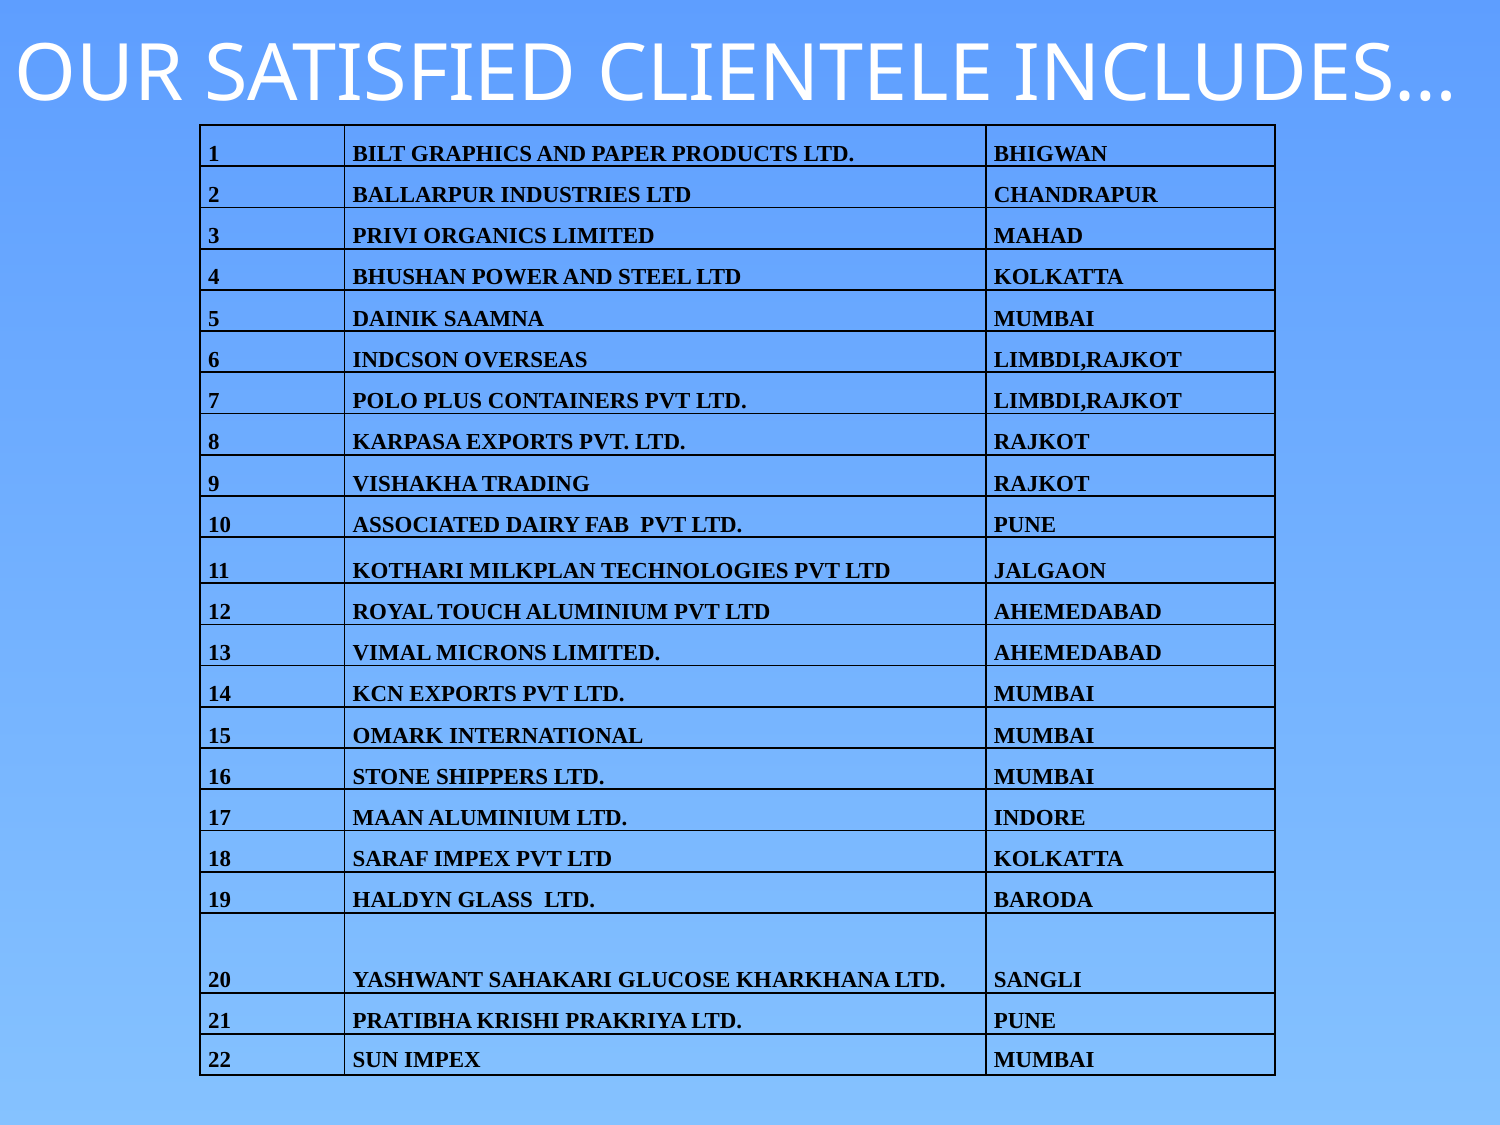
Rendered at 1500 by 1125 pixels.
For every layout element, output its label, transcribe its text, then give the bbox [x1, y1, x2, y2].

table_cell STONE SHIPPERS LTD. [345, 749, 985, 788]
table_cell 5 [201, 291, 344, 330]
table_cell 17 [201, 790, 344, 830]
table_cell KOLKATTA [987, 831, 1274, 871]
text_box OUR SATISFIED CLIENTELE INCLUDES… [0, 13, 1500, 124]
table_cell KARPASA EXPORTS PVT. LTD. [345, 414, 985, 454]
table_cell PUNE [987, 994, 1274, 1033]
table_cell POLO PLUS CONTAINERS PVT LTD. [345, 373, 985, 413]
table_cell PRIVI ORGANICS LIMITED [345, 208, 985, 248]
table_cell MAHAD [987, 208, 1274, 248]
table_cell SARAF IMPEX PVT LTD [345, 831, 985, 871]
table_cell LIMBDI,RAJKOT [987, 373, 1274, 413]
table_cell KCN EXPORTS PVT LTD. [345, 666, 985, 706]
table_cell 4 [201, 250, 344, 289]
table_cell PUNE [987, 497, 1274, 536]
table_cell HALDYN GLASS LTD. [345, 873, 985, 912]
table_cell BALLARPUR INDUSTRIES LTD [345, 167, 985, 207]
table_cell ASSOCIATED DAIRY FAB PVT LTD. [345, 497, 985, 536]
table_cell KOLKATTA [987, 250, 1274, 289]
table_cell AHEMEDABAD [987, 625, 1274, 665]
table_cell 10 [201, 497, 344, 536]
table_header 1 [201, 126, 344, 165]
table_cell PRATIBHA KRISHI PRAKRIYA LTD. [345, 994, 985, 1033]
table_cell AHEMEDABAD [987, 584, 1274, 624]
table_cell 2 [201, 167, 344, 207]
table_cell 21 [201, 994, 344, 1033]
table_cell 9 [201, 456, 344, 495]
table_cell 7 [201, 373, 344, 413]
table_cell 20 [201, 914, 344, 992]
table_cell JALGAON [987, 538, 1274, 582]
table_cell 18 [201, 831, 344, 871]
table_cell RAJKOT [987, 414, 1274, 454]
table_header BHIGWAN [987, 126, 1274, 165]
table_cell MUMBAI [987, 291, 1274, 330]
table_cell MUMBAI [987, 1035, 1274, 1074]
table_cell CHANDRAPUR [987, 167, 1274, 207]
table_cell KOTHARI MILKPLAN TECHNOLOGIES PVT LTD [345, 538, 985, 582]
table_cell SANGLI [987, 914, 1274, 992]
table_cell 15 [201, 708, 344, 747]
table_cell VIMAL MICRONS LIMITED. [345, 625, 985, 665]
table_cell VISHAKHA TRADING [345, 456, 985, 495]
table_cell YASHWANT SAHAKARI GLUCOSE KHARKHANA LTD. [345, 914, 985, 992]
table_cell 3 [201, 208, 344, 248]
table_cell LIMBDI,RAJKOT [987, 332, 1274, 371]
table_cell 14 [201, 666, 344, 706]
table_cell 19 [201, 873, 344, 912]
table_cell 8 [201, 414, 344, 454]
table_cell MUMBAI [987, 708, 1274, 747]
table_cell DAINIK SAAMNA [345, 291, 985, 330]
table_cell MUMBAI [987, 749, 1274, 788]
table_cell SUN IMPEX [345, 1035, 985, 1074]
table_cell 13 [201, 625, 344, 665]
table_cell BHUSHAN POWER AND STEEL LTD [345, 250, 985, 289]
table_cell OMARK INTERNATIONAL [345, 708, 985, 747]
table_cell INDORE [987, 790, 1274, 830]
table_cell 11 [201, 538, 344, 582]
table_cell MAAN ALUMINIUM LTD. [345, 790, 985, 830]
table_cell 12 [201, 584, 344, 624]
table_cell 16 [201, 749, 344, 788]
table_header BILT GRAPHICS AND PAPER PRODUCTS LTD. [345, 126, 985, 165]
table_cell 22 [201, 1035, 344, 1074]
table_cell RAJKOT [987, 456, 1274, 495]
table_cell BARODA [987, 873, 1274, 912]
table_cell MUMBAI [987, 666, 1274, 706]
table_cell 6 [201, 332, 344, 371]
table_cell INDCSON OVERSEAS [345, 332, 985, 371]
table_cell ROYAL TOUCH ALUMINIUM PVT LTD [345, 584, 985, 624]
